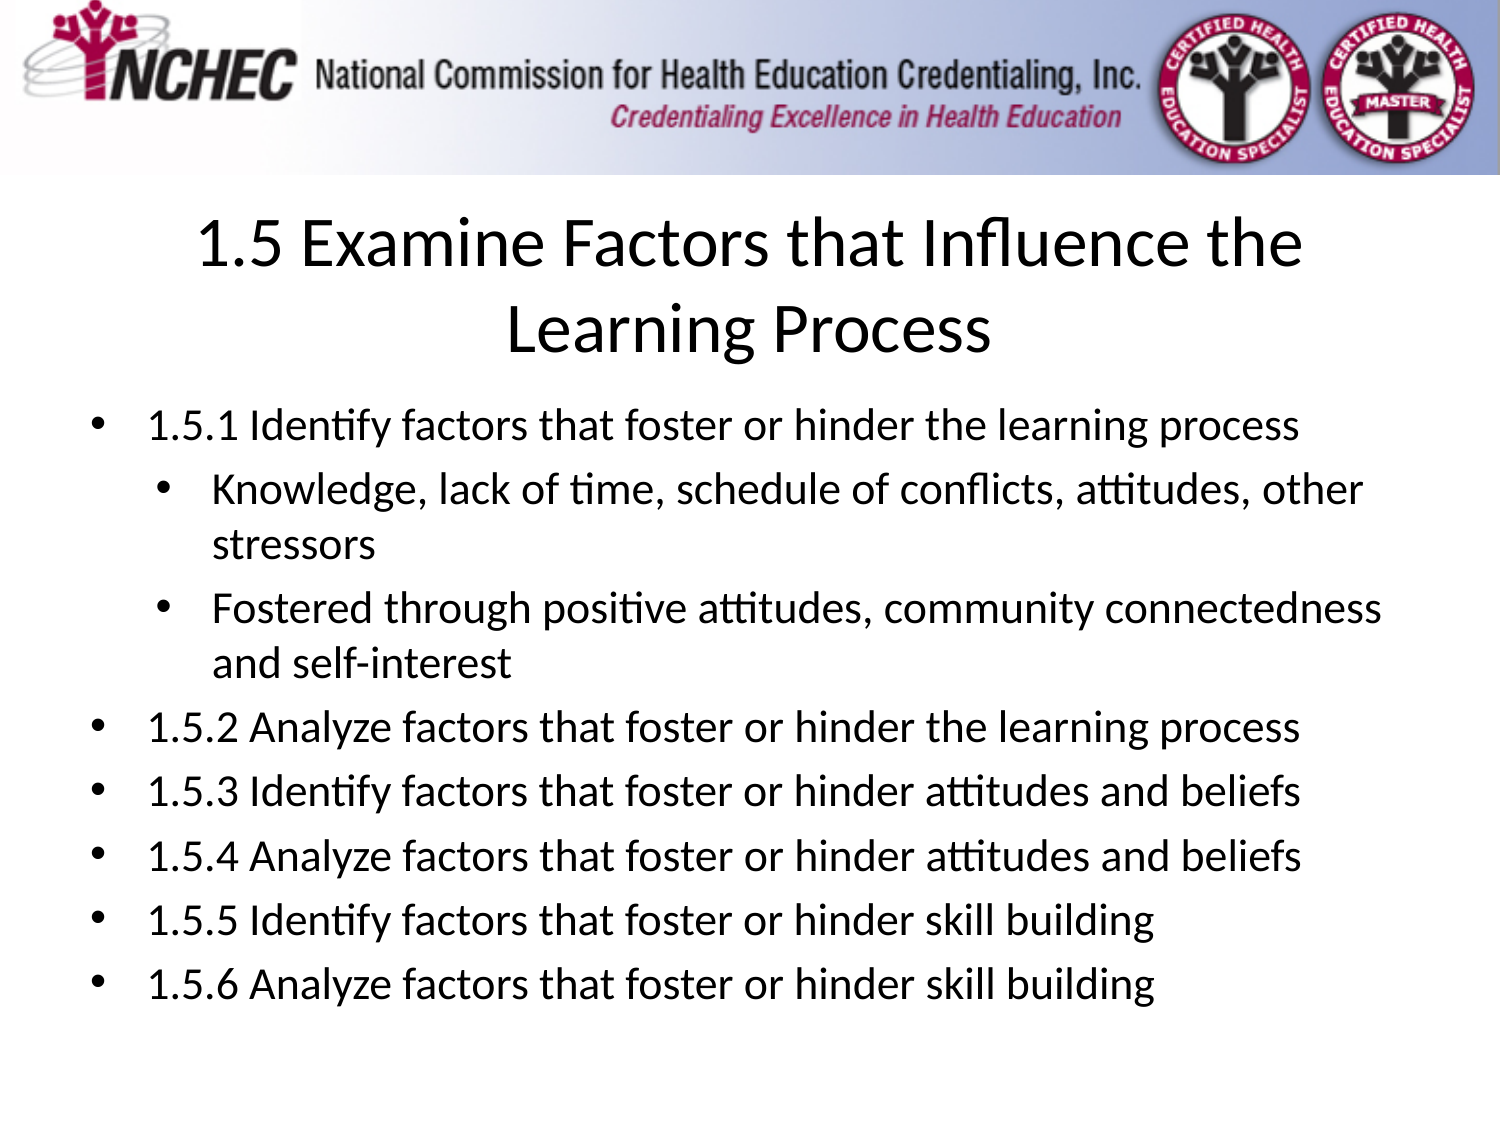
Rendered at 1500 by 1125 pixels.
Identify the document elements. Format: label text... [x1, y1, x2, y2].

list 1.5.1 Identify factors that foster or hinder the learning process Knowledge, lack of time, schedule of conflicts, attitudes, other stressors Fostered through positive attitudes, community connectedness and self-interest 1.5.2 Analyze factors that foster or hinder the learning process 1.5.3 Identify factors that foster or hinder attitudes and beliefs 1.5.4 Analyze factors that foster or hinder attitudes and beliefs 1.5.5 Identify factors that foster or hinder skill building 1.5.6 Analyze factors that foster or hinder skill building [75, 387, 1425, 1068]
picture [0, 0, 1500, 176]
title 1.5 Examine Factors that Influence the Learning Process [75, 187, 1425, 375]
